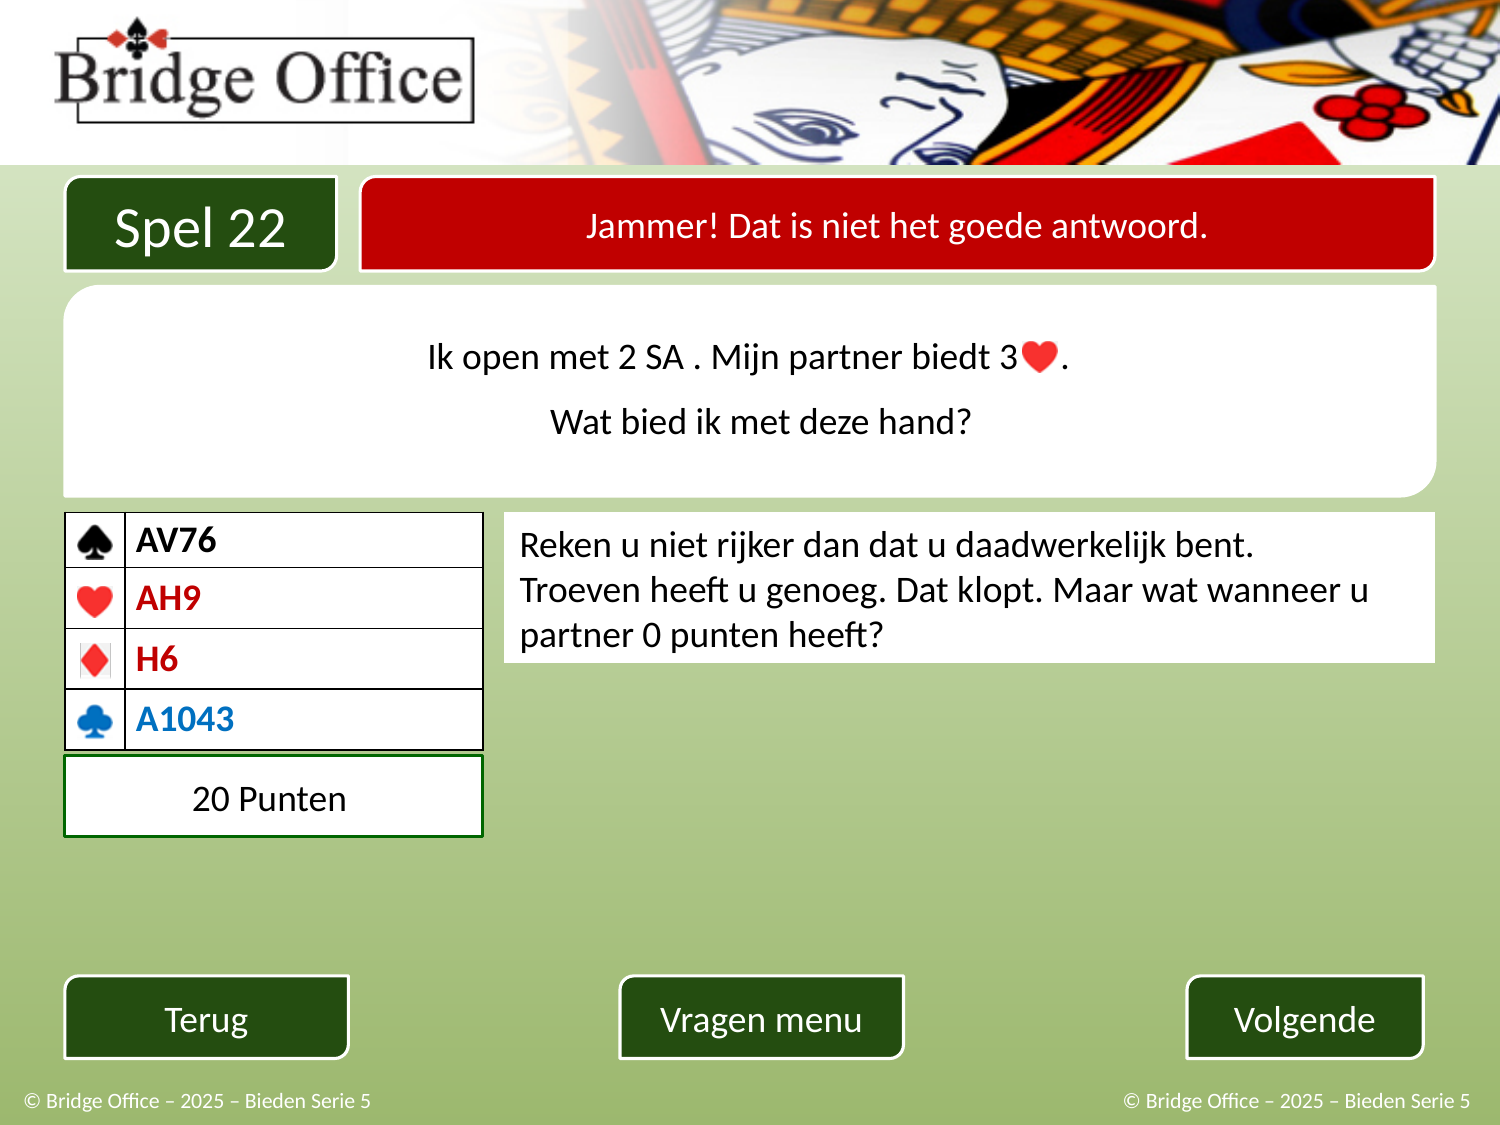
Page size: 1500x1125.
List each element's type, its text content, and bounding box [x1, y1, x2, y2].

text_box Jammer! Dat is niet het goede antwoord. [358, 178, 1437, 273]
text_box Ik open met 2 SA . Mijn partner biedt 3 . [394, 324, 1104, 385]
text_box Terug [63, 974, 350, 1061]
text_box Wat bied ik met deze hand? [528, 389, 995, 450]
table_cell AH9 [126, 568, 482, 628]
picture [1022, 341, 1059, 373]
picture [77, 524, 114, 561]
table_cell H6 [126, 629, 482, 688]
text_box Reken u niet rijker dan dat u daadwerkelijk bent. Troeven heeft u genoeg. Dat klopt. Maar wat wanneer u partner 0 punten heeft? [504, 512, 1435, 663]
table_cell [66, 629, 124, 688]
table_cell [66, 690, 124, 749]
table_cell [66, 568, 124, 628]
text_box Spel 22 [63, 178, 339, 273]
text_box 20 Punten [63, 754, 484, 838]
text_box Volgende [1185, 974, 1425, 1061]
text_box Vragen menu [618, 974, 906, 1061]
table_header [66, 513, 124, 567]
picture [77, 643, 114, 679]
text_box [63, 284, 1437, 498]
text_box © Bridge Office – 2025 – Bieden Serie 5 [1107, 1079, 1500, 1121]
text_box © Bridge Office – 2025 – Bieden Serie 5 [8, 1079, 393, 1121]
picture [77, 703, 114, 740]
table_header AV76 [126, 513, 482, 567]
table_cell A1043 [126, 690, 482, 749]
picture [0, 0, 1500, 166]
picture [77, 585, 114, 618]
